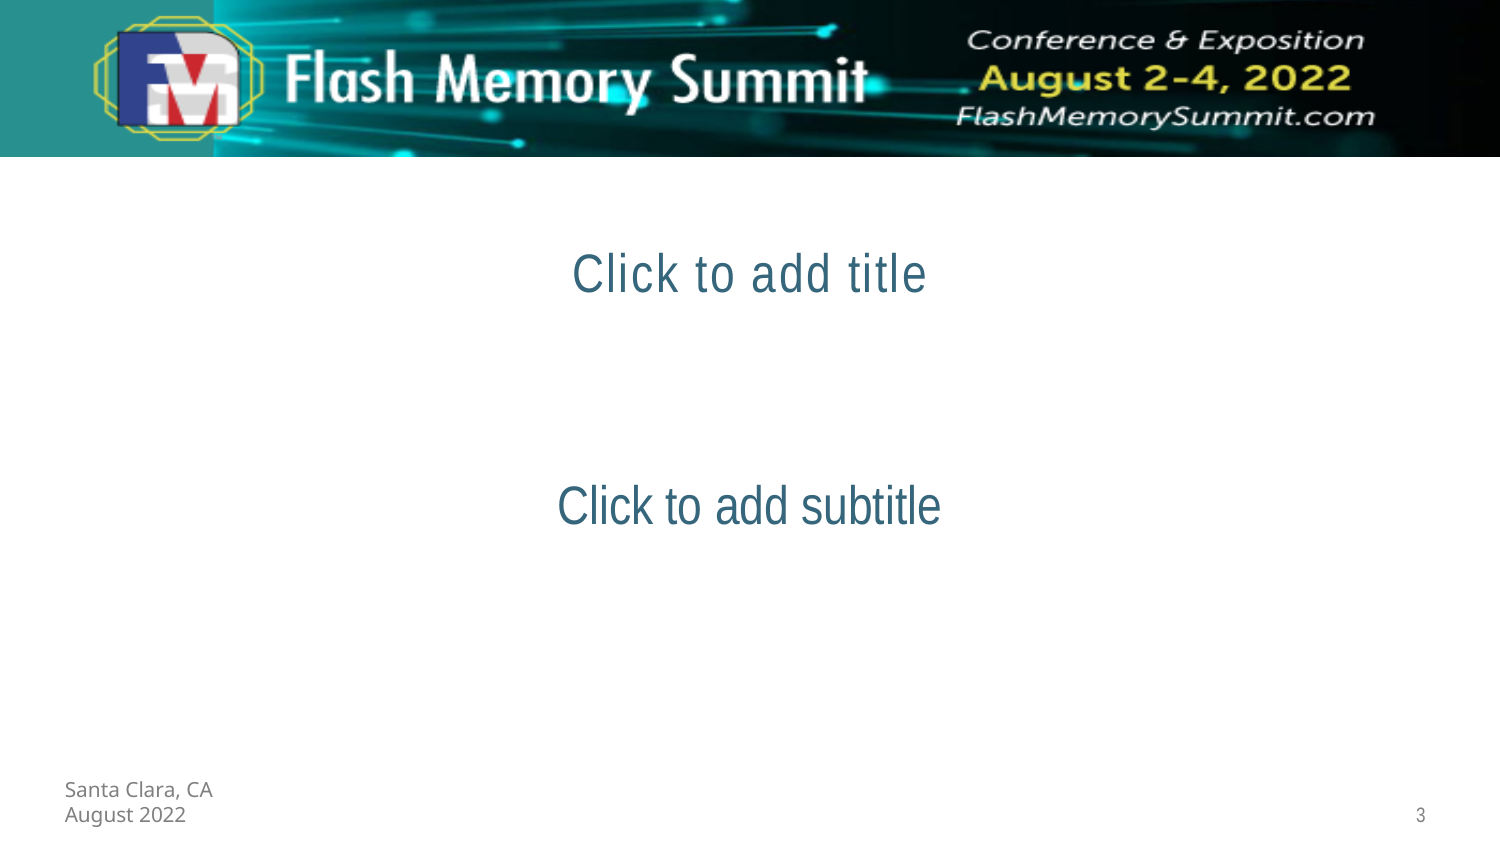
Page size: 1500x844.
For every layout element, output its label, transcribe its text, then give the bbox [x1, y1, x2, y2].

title Click to add title [0, 185, 1500, 357]
slide_number 3 [1127, 768, 1441, 826]
subtitle Click to add subtitle [0, 463, 1500, 694]
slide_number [50, 768, 363, 826]
picture [0, 0, 1500, 157]
